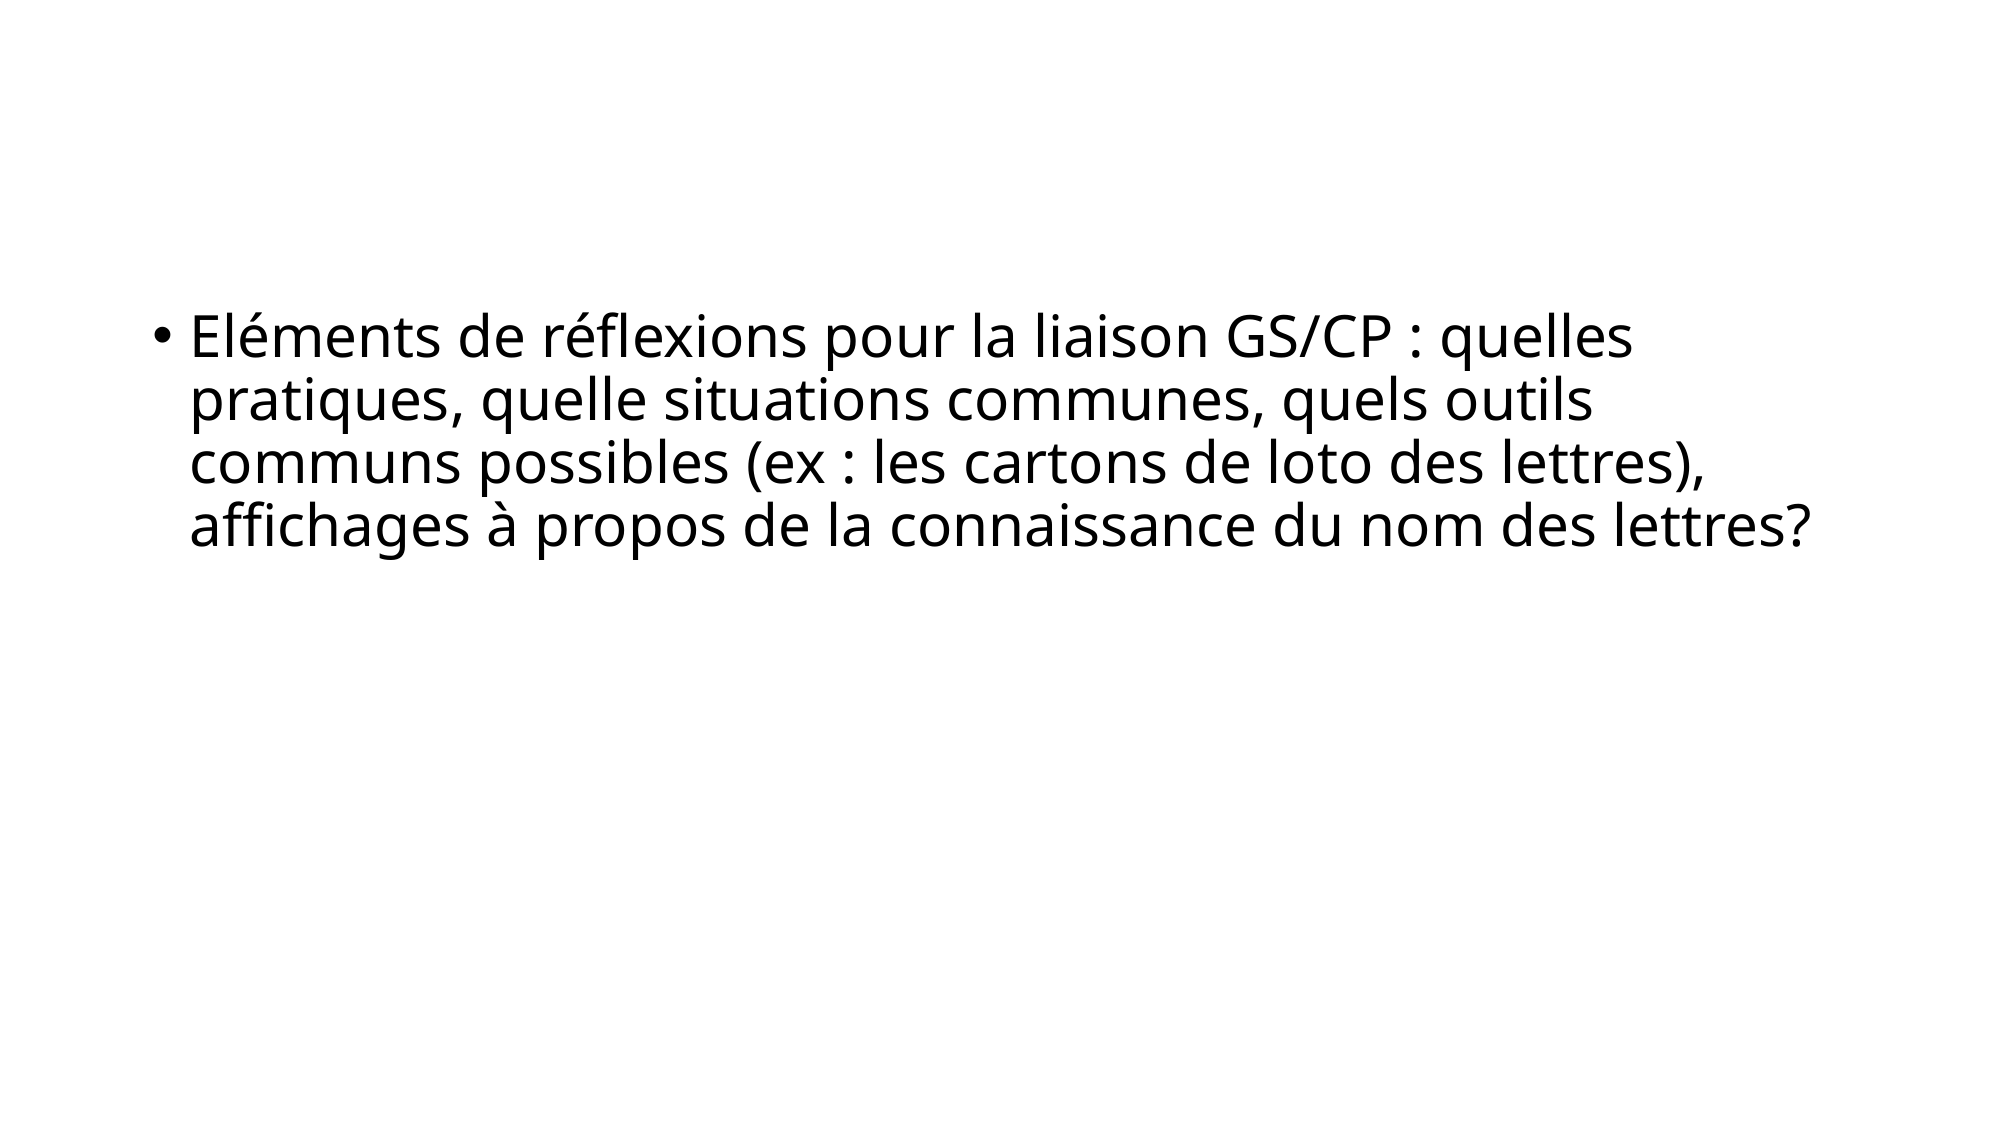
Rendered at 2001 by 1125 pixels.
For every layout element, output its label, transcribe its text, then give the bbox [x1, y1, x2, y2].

list Eléments de réflexions pour la liaison GS/CP : quelles pratiques, quelle situations communes, quels outils communs possibles (ex : les cartons de loto des lettres), affichages à propos de la connaissance du nom des lettres? [137, 299, 1863, 1014]
